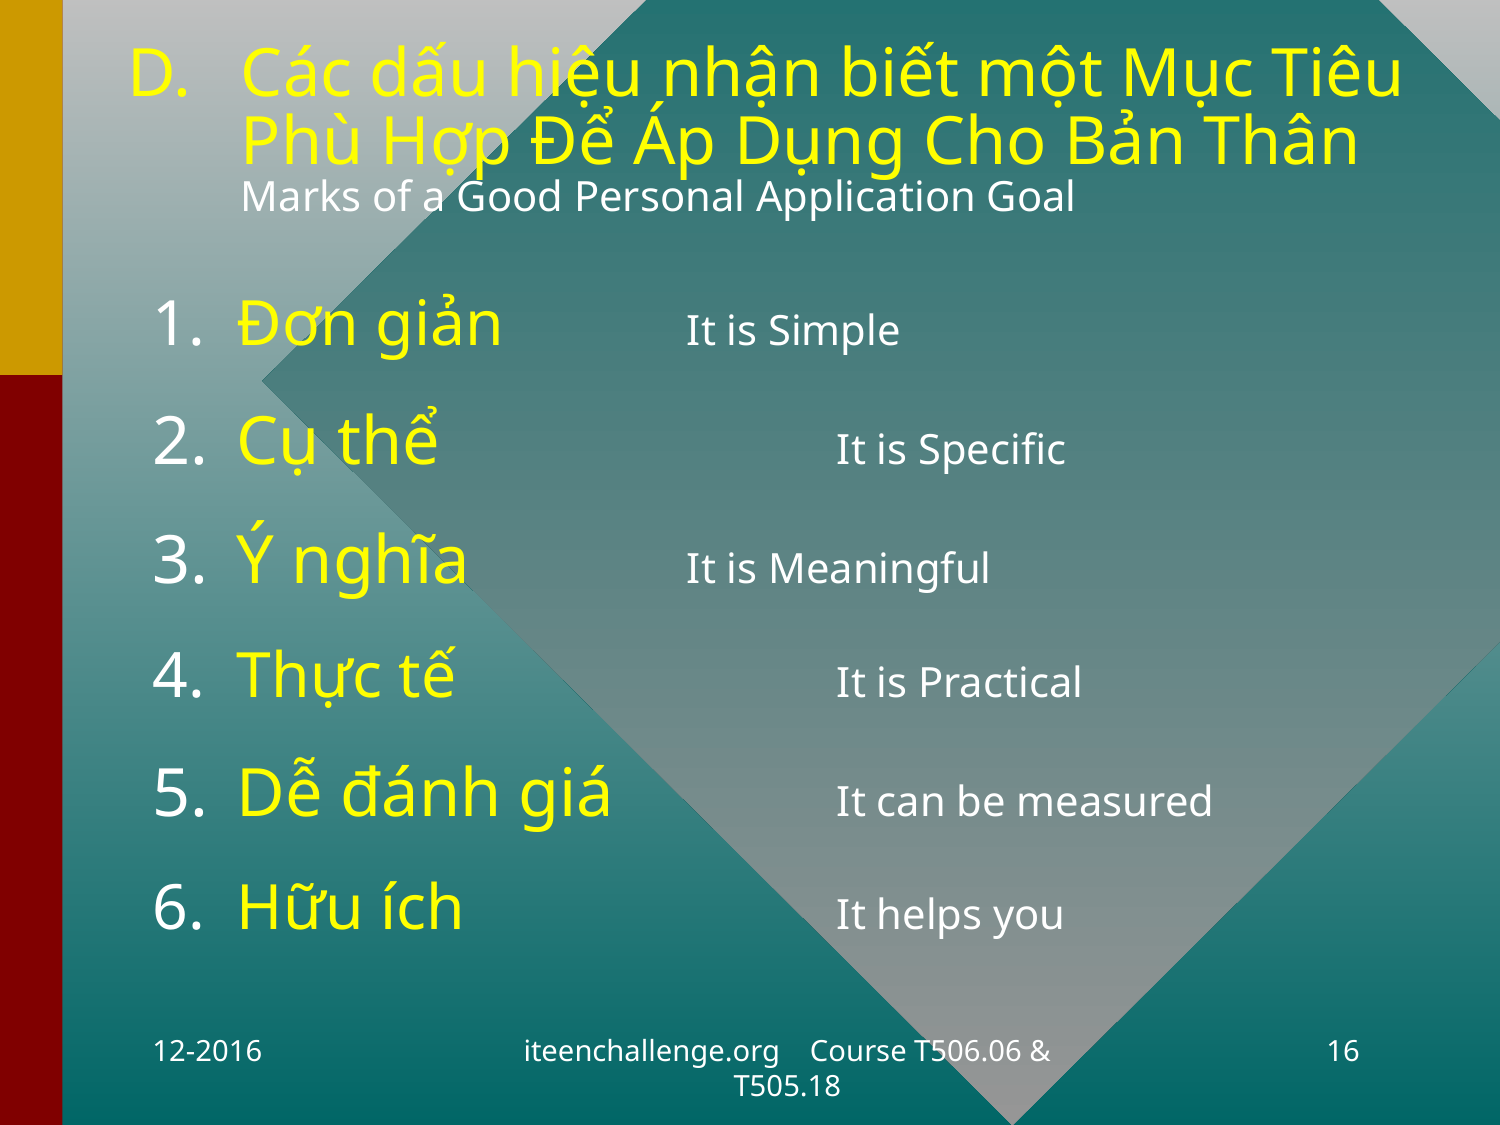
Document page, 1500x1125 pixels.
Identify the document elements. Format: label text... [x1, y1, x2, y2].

slide_number 12-2016 [137, 1024, 451, 1088]
title D. Các dấu hiệu nhận biết một Mục Tiêu Phù Hợp Để Áp Dụng Cho Bản Thân Marks of a Good Personal Application Goal [112, 24, 1500, 238]
footer iteenchallenge.org Course T506.06 & T505.18 [474, 1024, 1101, 1101]
slide_number 16 [1274, 1024, 1376, 1088]
list Đơn giản It is Simple Cụ thể It is Specific Ý nghĩa It is Meaningful Thực tế It is Practical Dễ đánh giá It can be measured Hữu ích It helps you [137, 274, 1476, 976]
